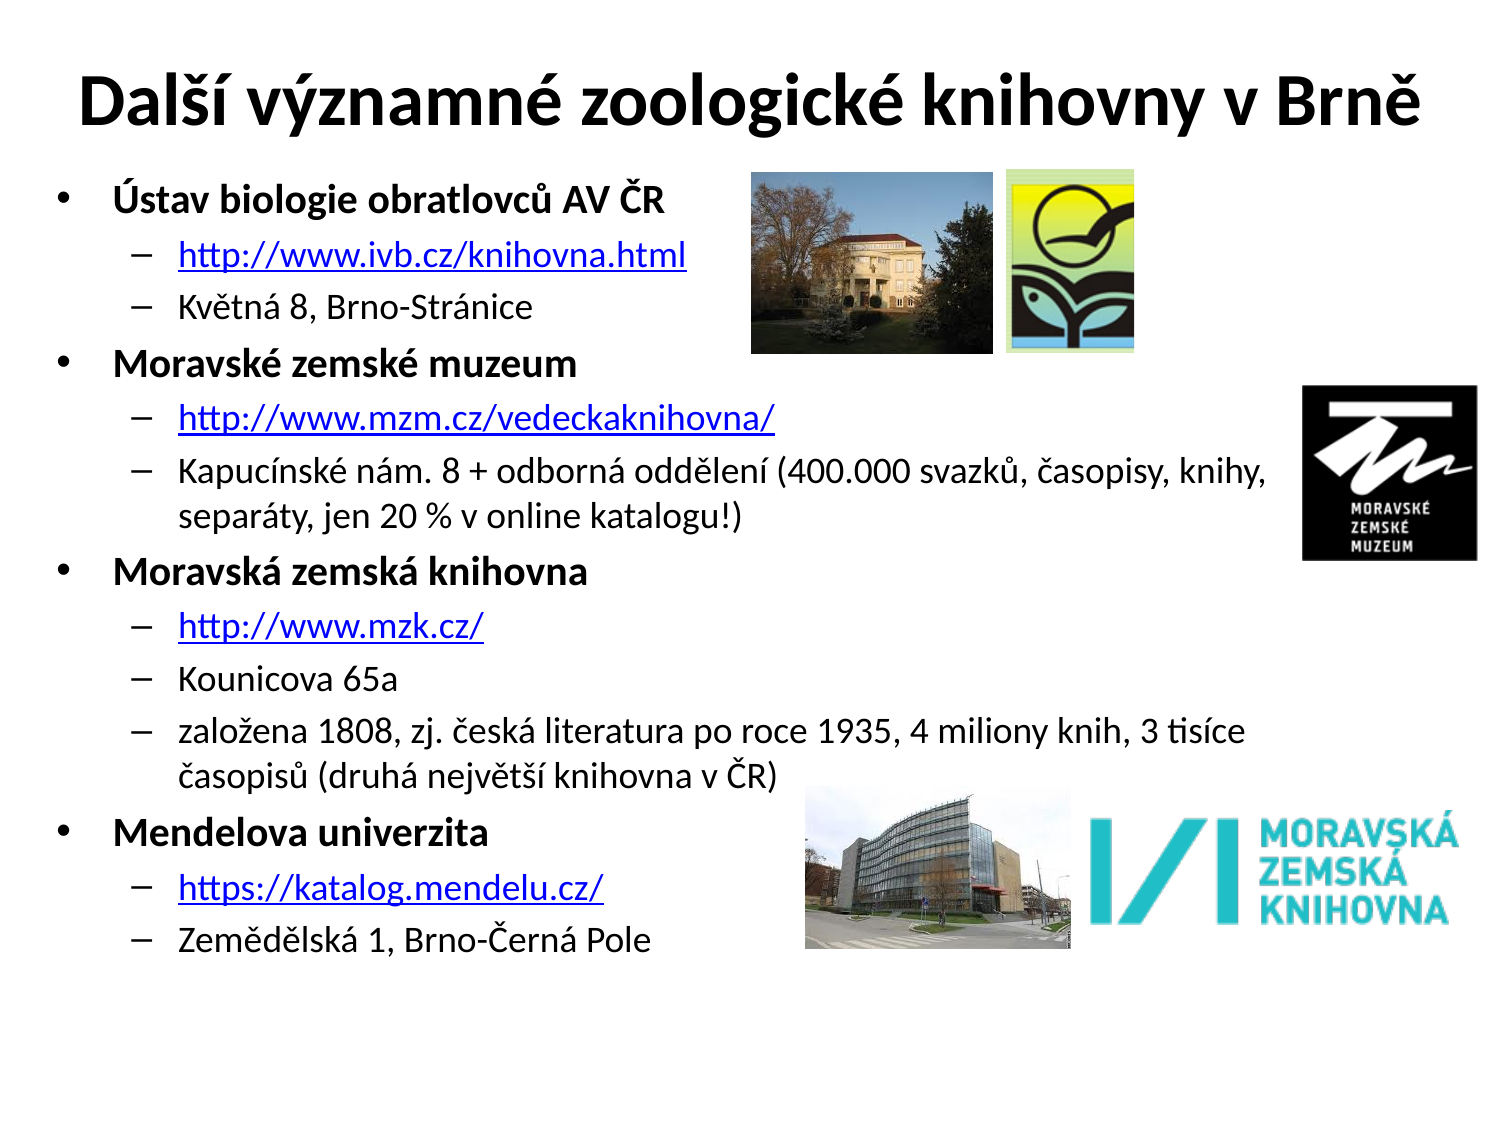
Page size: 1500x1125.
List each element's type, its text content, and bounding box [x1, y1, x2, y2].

picture [1005, 168, 1135, 353]
picture [1302, 385, 1481, 561]
title Další významné zoologické knihovny v Brně [59, 1, 1443, 189]
picture [805, 786, 1071, 950]
list Ústav biologie obratlovců AV ČR http://www.ivb.cz/knihovna.html Květná 8, Brno-Stránice Moravské zemské muzeum http://www.mzm.cz/vedeckaknihovna/ Kapucínské nám. 8 + odborná oddělení (400.000 svazků, časopisy, knihy, separáty, jen 20 % v online katalogu!) Moravská zemská knihovna http://www.mzk.cz/ Kounicova 65a založena 1808, zj. česká literatura po roce 1935, 4 miliony knih, 3 tisíce časopisů (druhá největší knihovna v ČR) Mendelova univerzita https://katalog.mendelu.cz/ Zemědělská 1, Brno-Černá Pole [41, 164, 1392, 1083]
picture [1090, 810, 1459, 926]
picture [750, 172, 993, 354]
